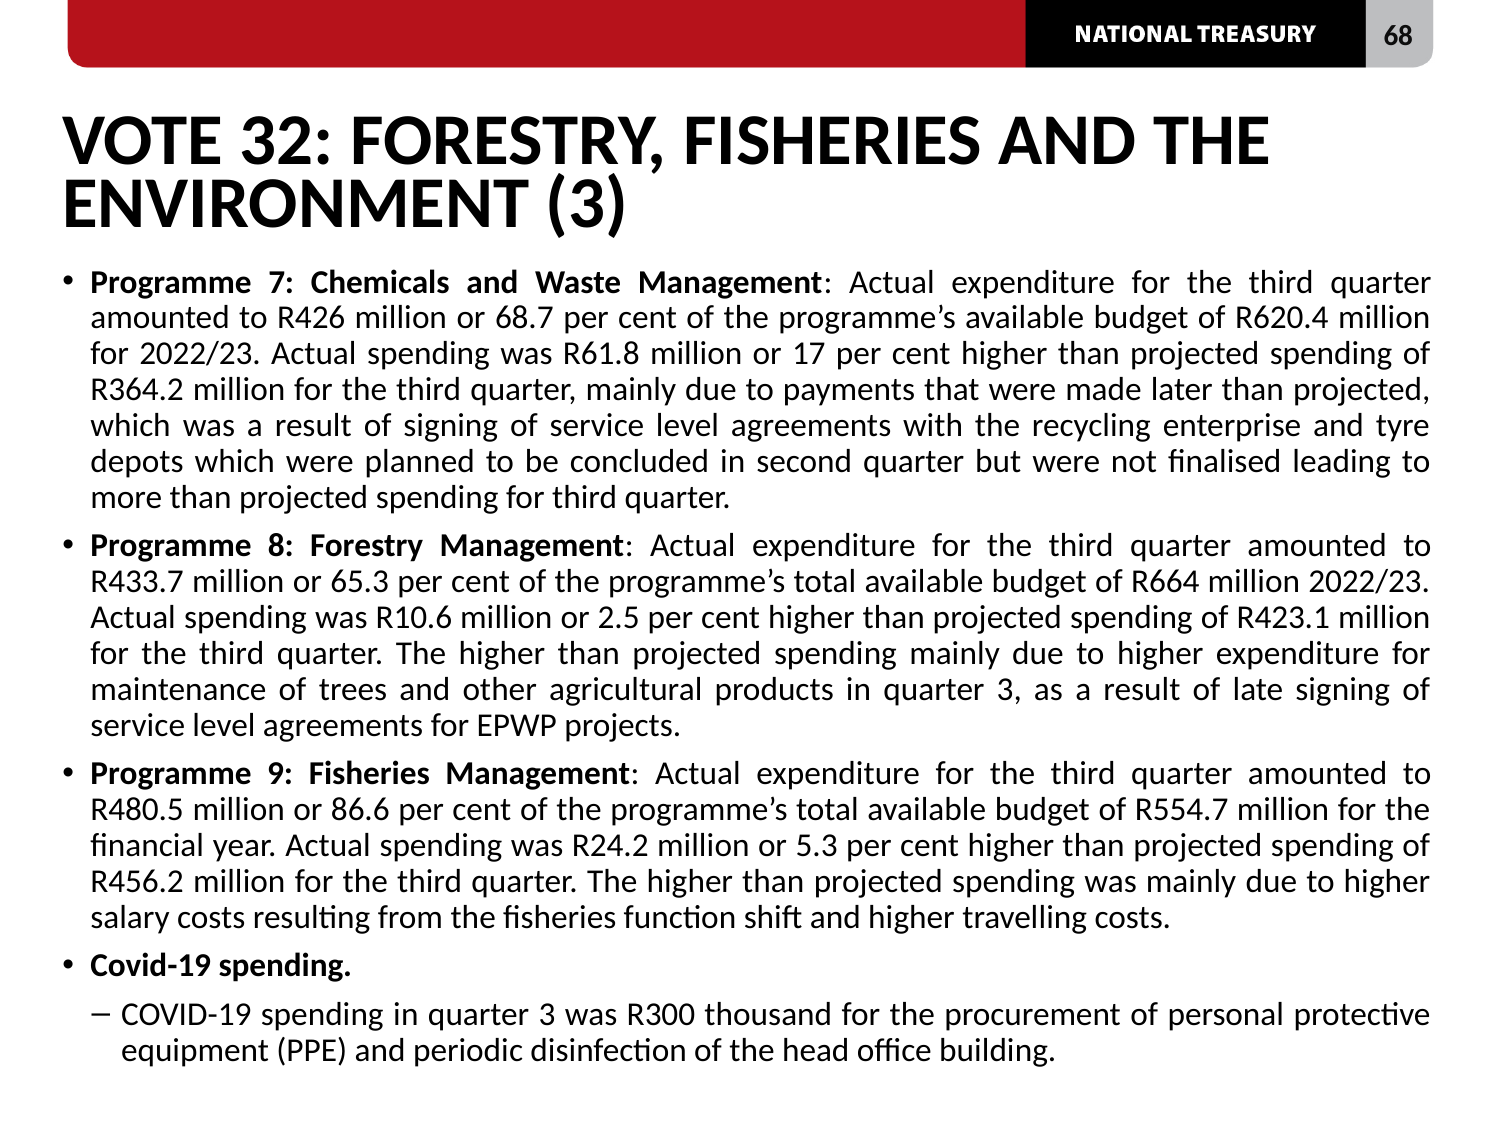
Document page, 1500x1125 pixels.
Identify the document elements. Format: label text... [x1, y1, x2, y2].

list Programme 7: Chemicals and Waste Management: Actual expenditure for the third quarter amounted to R426 million or 68.7 per cent of the programme’s available budget of R620.4 million for 2022/23. Actual spending was R61.8 million or 17 per cent higher than projected spending of R364.2 million for the third quarter, mainly due to payments that were made later than projected, which was a result of signing of service level agreements with the recycling enterprise and tyre depots which were planned to be concluded in second quarter but were not finalised leading to more than projected spending for third quarter. Programme 8: Forestry Management: Actual expenditure for the third quarter amounted to R433.7 million or 65.3 per cent of the programme’s total available budget of R664 million 2022/23. Actual spending was R10.6 million or 2.5 per cent higher than projected spending of R423.1 million for the third quarter. The higher than projected spending mainly due to higher expenditure for maintenance of trees and other agricultural products in quarter 3, as a result of late signing of service level agreements for EPWP projects. Programme 9: Fisheries Management: Actual expenditure for the third quarter amounted to R480.5 million or 86.6 per cent of the programme’s total available budget of R554.7 million for the financial year. Actual spending was R24.2 million or 5.3 per cent higher than projected spending of R456.2 million for the third quarter. The higher than projected spending was mainly due to higher salary costs resulting from the fisheries function shift and higher travelling costs. Covid-19 spending. COVID-19 spending in quarter 3 was R300 thousand for the procurement of personal protective equipment (PPE) and periodic disinfection of the head office building. [47, 256, 1448, 1048]
title VOTE 32: FORESTRY, FISHERIES AND THE ENVIRONMENT (3) [47, 101, 1448, 256]
picture [0, 0, 1500, 1125]
